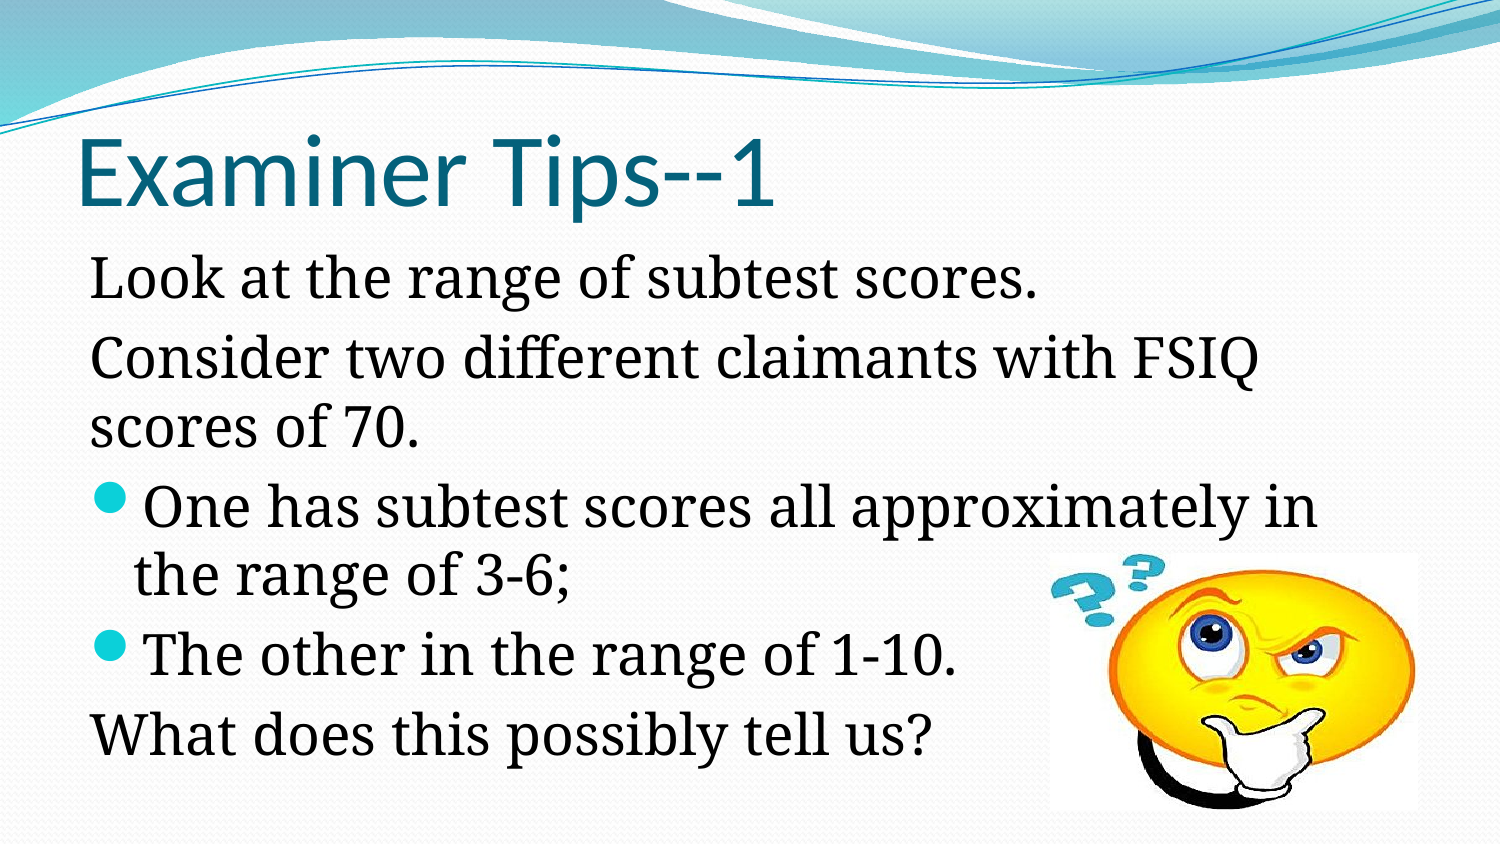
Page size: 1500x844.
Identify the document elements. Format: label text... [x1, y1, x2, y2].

list Look at the range of subtest scores. Consider two different claimants with FSIQ scores of 70. One has subtest scores all approximately in the range of 3-6; The other in the range of 1-10. What does this possibly tell us? [75, 234, 1425, 775]
title Examiner Tips--1 [75, 86, 1425, 228]
picture [1049, 552, 1418, 810]
